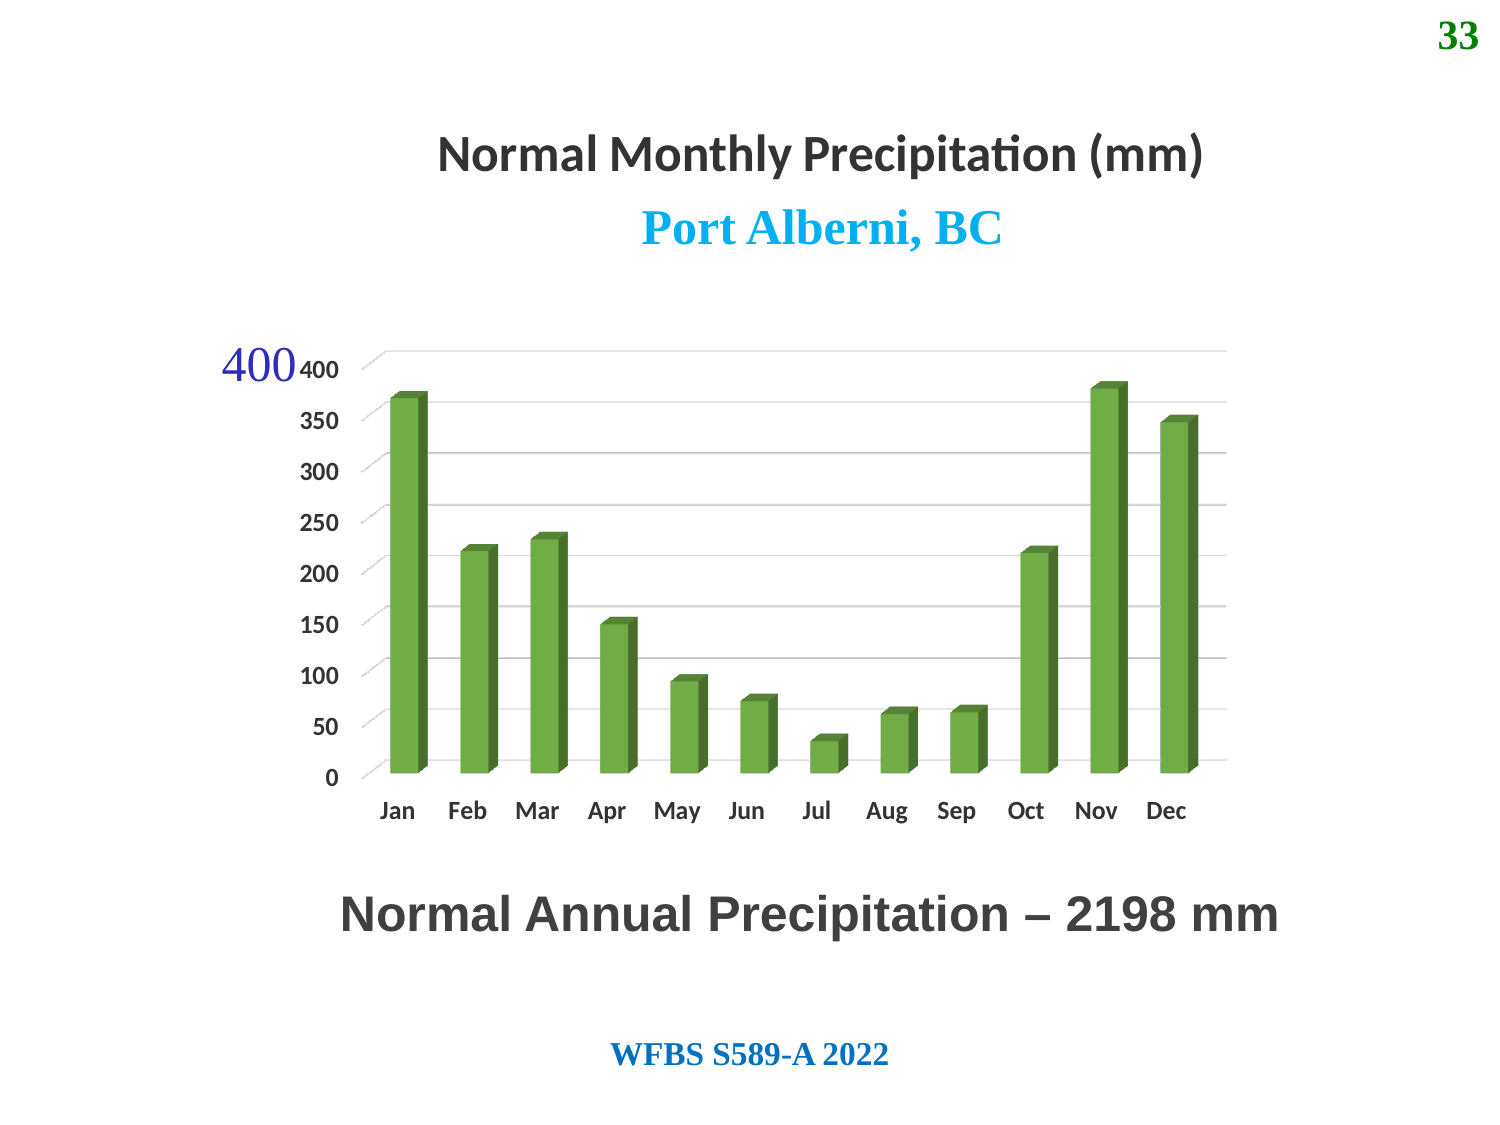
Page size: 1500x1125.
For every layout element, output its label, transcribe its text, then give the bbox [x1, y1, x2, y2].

footer WFBS S589-A 2022 [512, 1025, 988, 1100]
slide_number 33 [1412, 0, 1495, 74]
text_box 400 [206, 324, 265, 399]
text_box Normal Annual Precipitation – 2198 mm [325, 873, 1296, 949]
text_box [270, 112, 1263, 845]
